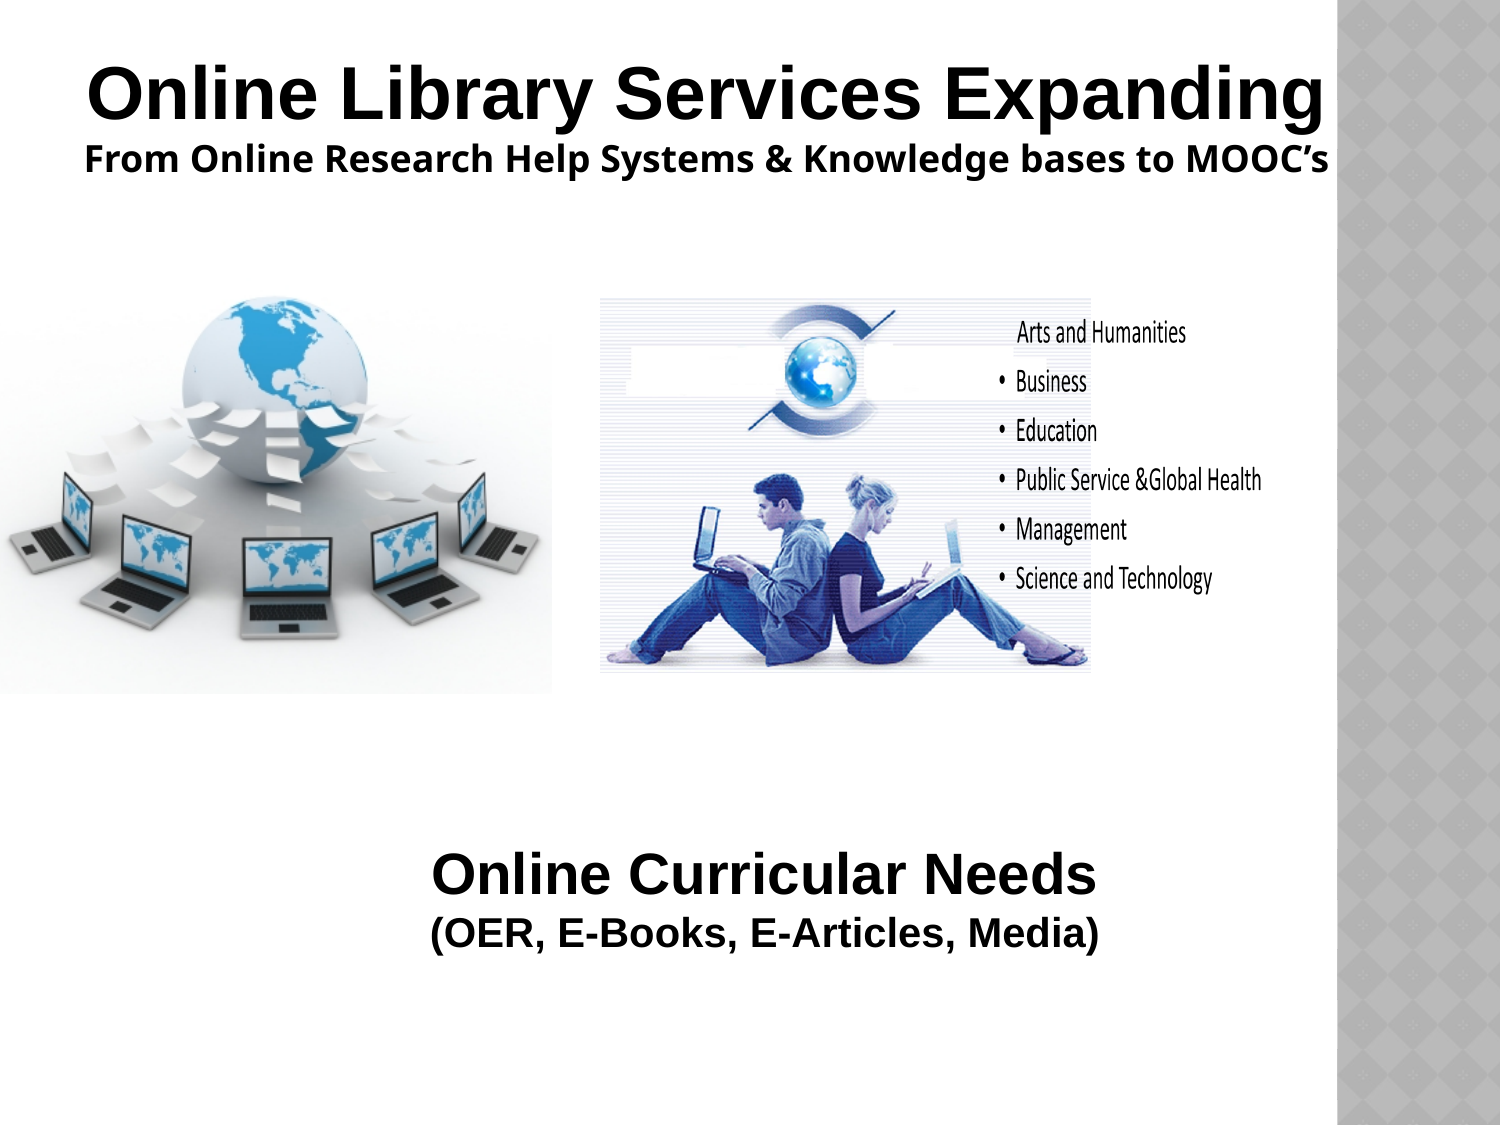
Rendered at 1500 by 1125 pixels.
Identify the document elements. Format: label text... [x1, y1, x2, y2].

picture [599, 298, 1275, 674]
text_box Online Library Services Expanding From Online Research Help Systems & Knowledge bases to MOOC’s [68, 37, 1346, 188]
text_box Online Curricular Needs (OER, E-Books, E-Articles, Media) [65, 828, 1466, 964]
picture [0, 277, 552, 694]
